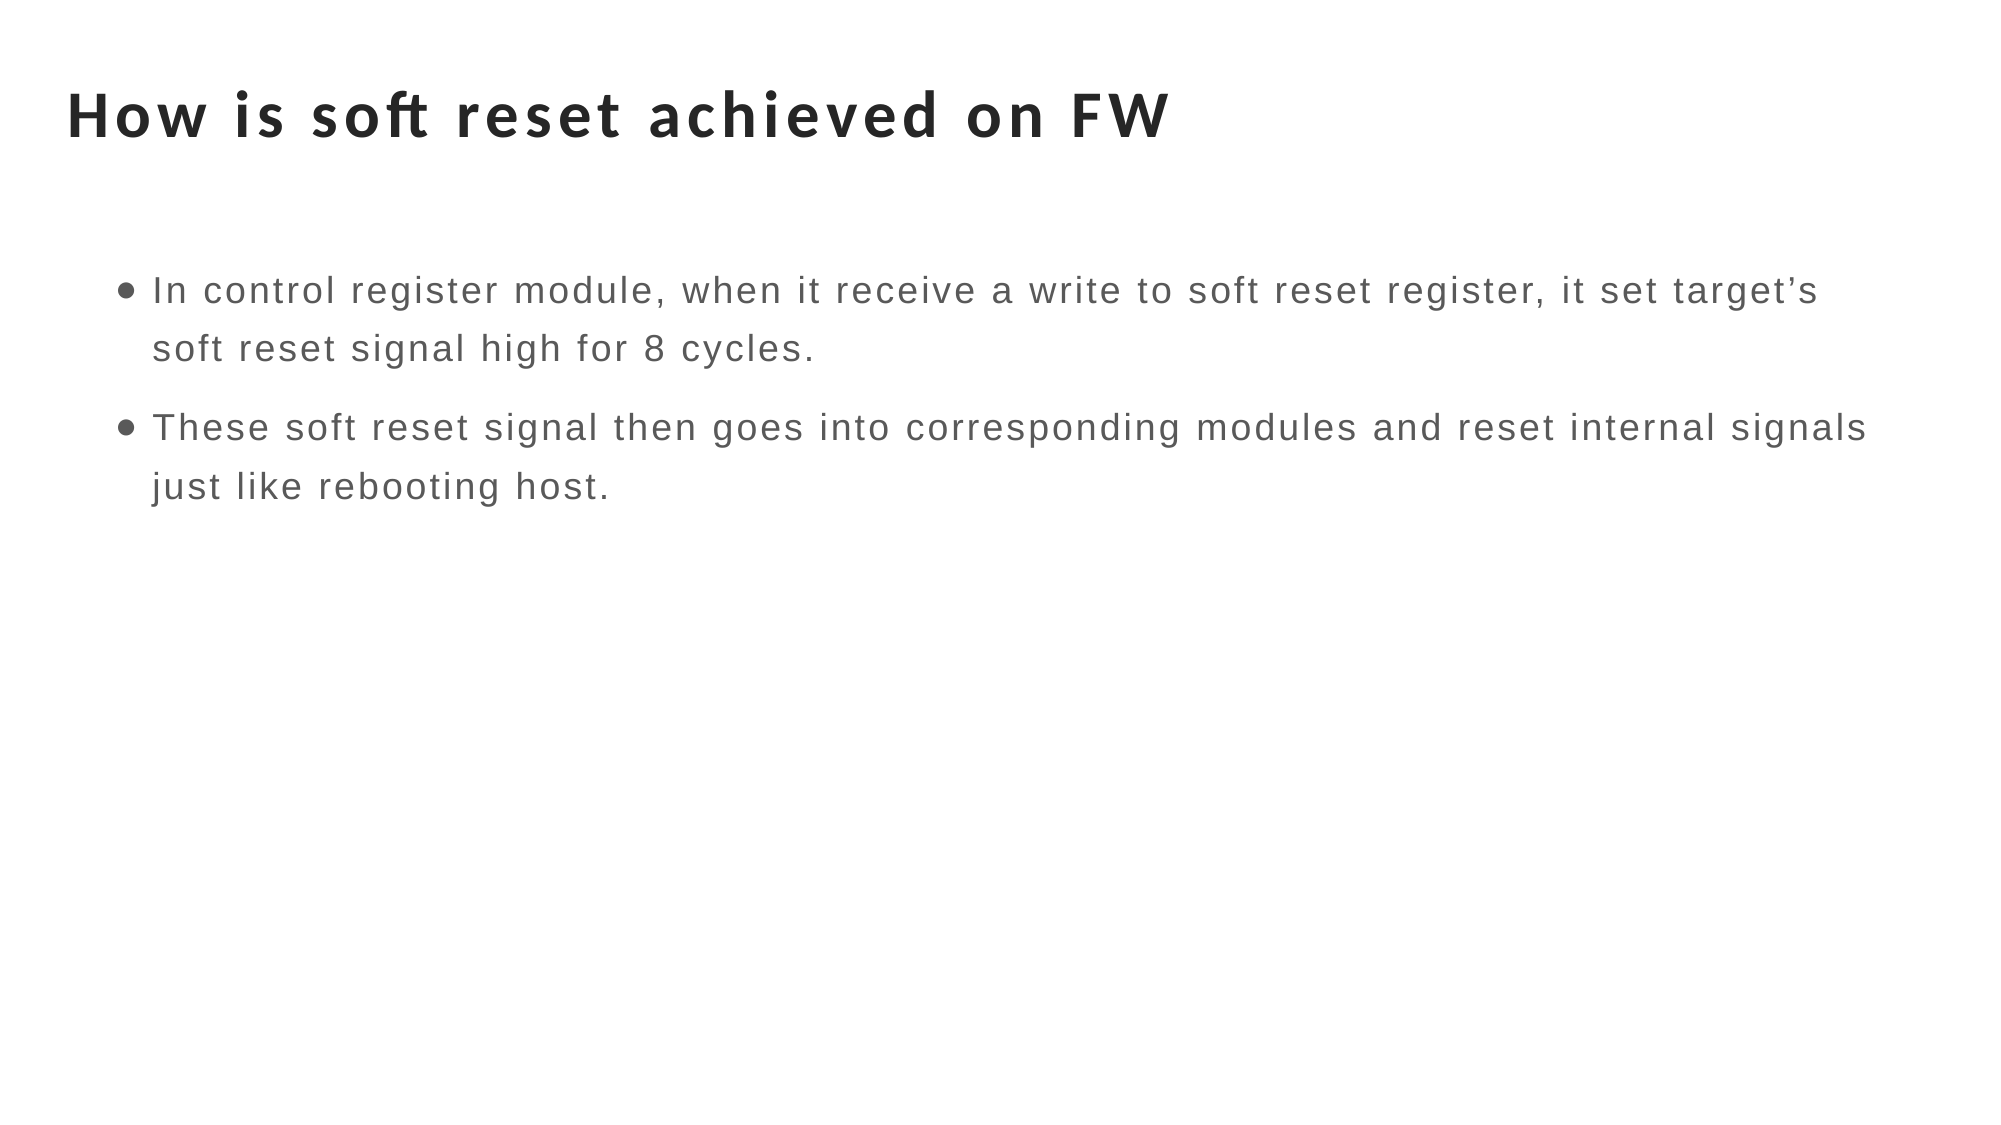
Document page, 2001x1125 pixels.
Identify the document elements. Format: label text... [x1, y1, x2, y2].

list In control register module, when it receive a write to soft reset register, it set target’s soft reset signal high for 8 cycles. These soft reset signal then goes into corresponding modules and reset internal signals just like rebooting host. [100, 244, 1900, 659]
title How is soft reset achieved on FW [52, 52, 1852, 169]
